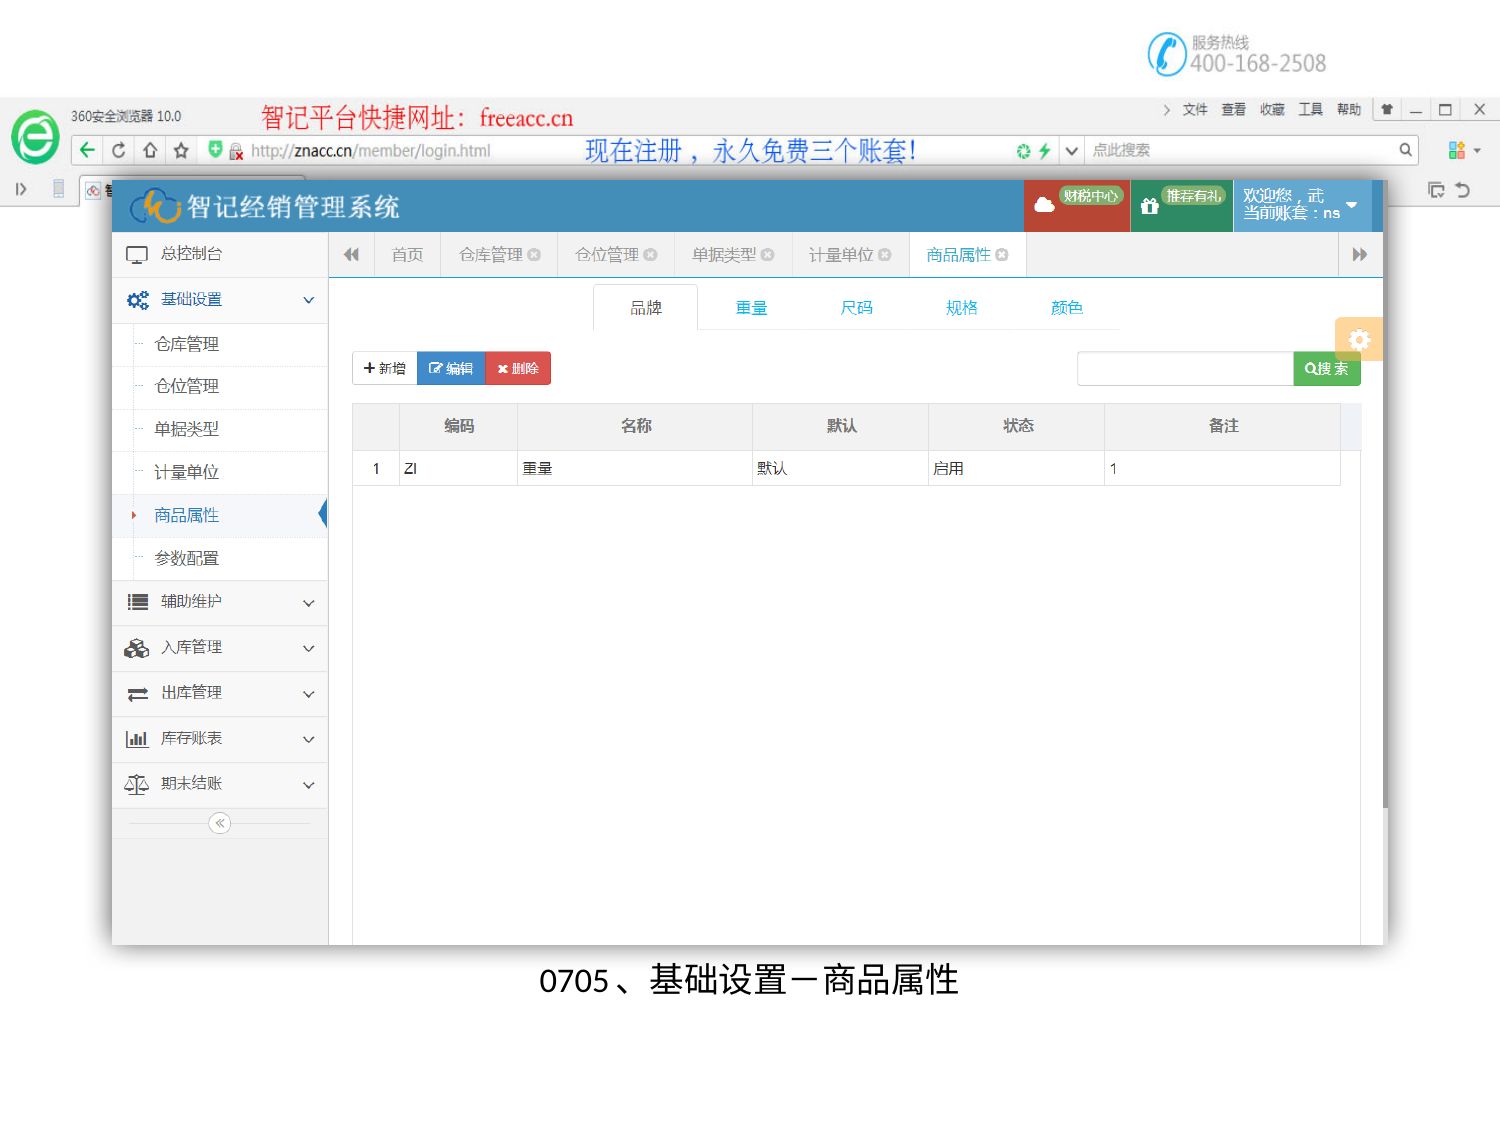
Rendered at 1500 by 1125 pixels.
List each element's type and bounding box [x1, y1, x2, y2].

text_box [112, 179, 1388, 1008]
picture [0, 0, 1500, 1125]
